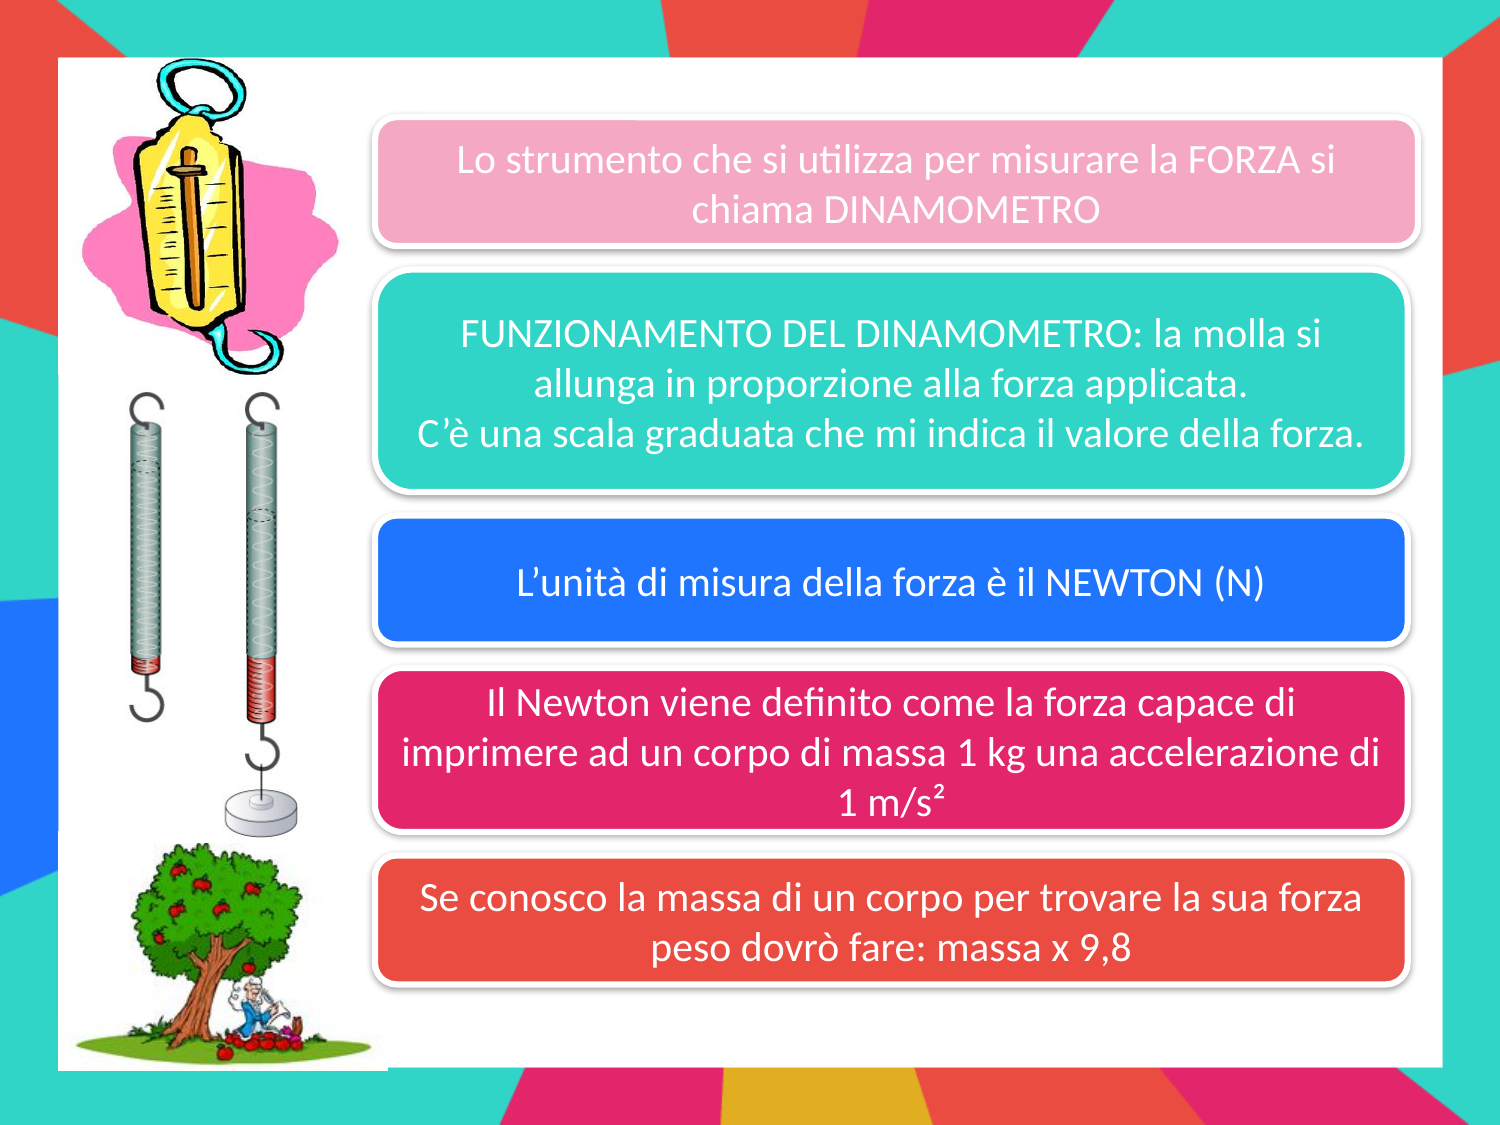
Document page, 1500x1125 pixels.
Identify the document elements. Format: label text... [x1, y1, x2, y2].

picture [0, 0, 1500, 1125]
text_box L’unità di misura della forza è il NEWTON (N) [371, 512, 1411, 648]
text_box Se conosco la massa di un corpo per trovare la sua forza peso dovrò fare: massa x 9,8 [393, 852, 1411, 988]
text_box Il Newton viene definito come la forza capace di imprimere ad un corpo di massa 1 kg una accelerazione di 1 m/s² [371, 664, 1411, 836]
text_box FUNZIONAMENTO DEL DINAMOMETRO: la molla si allunga in proporzione alla forza applicata. C’è una scala graduata che mi indica il valore della forza. [371, 266, 1411, 496]
text_box Lo strumento che si utilizza per misurare la FORZA si chiama DINAMOMETRO [371, 113, 1422, 250]
